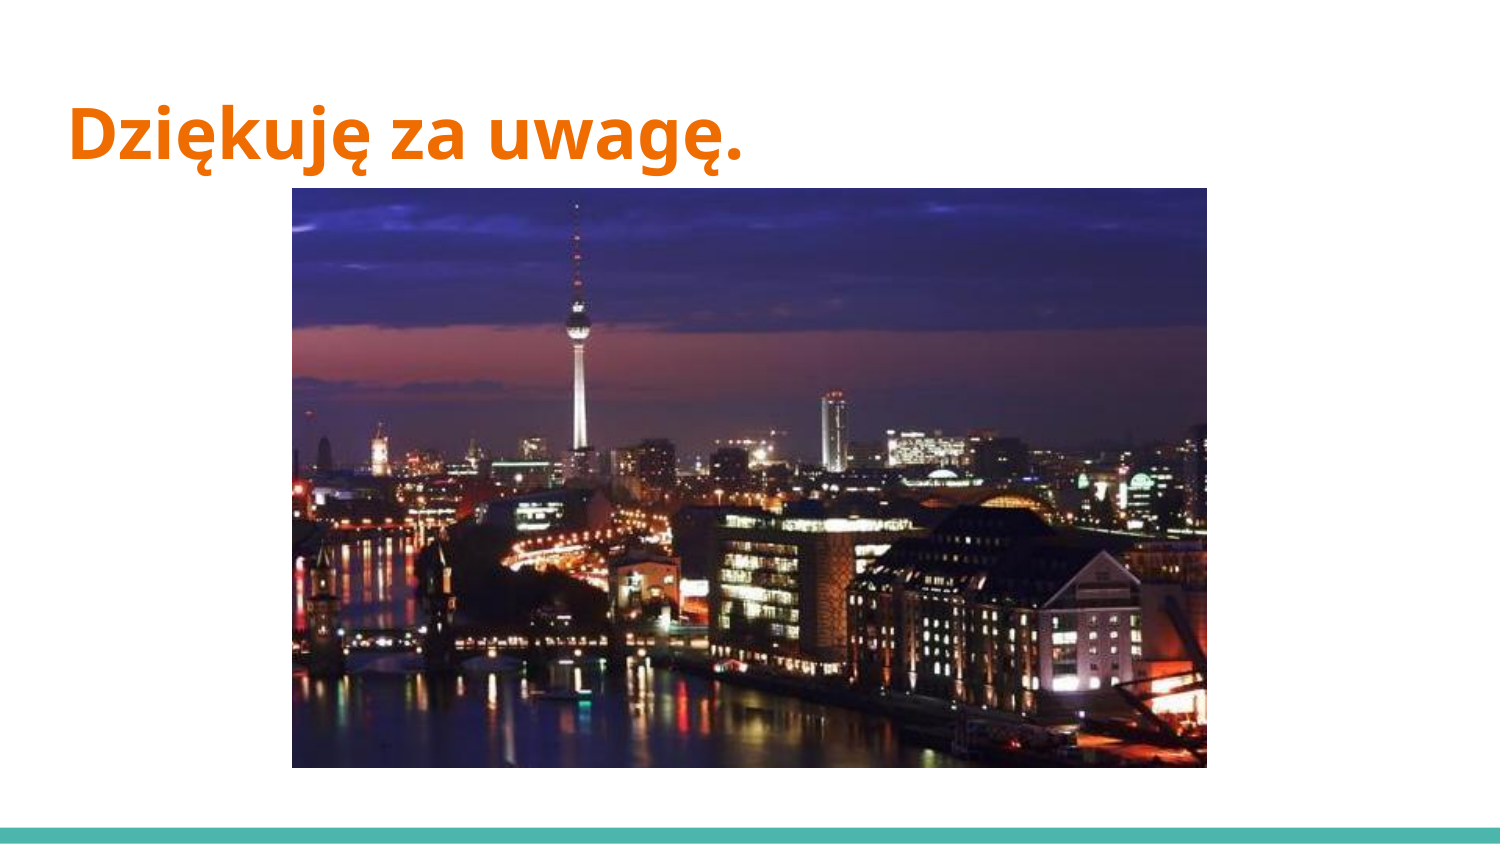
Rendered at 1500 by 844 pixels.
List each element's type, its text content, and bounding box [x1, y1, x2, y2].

picture [292, 188, 1208, 768]
title Dziękuję za uwagę. [51, 72, 1449, 189]
